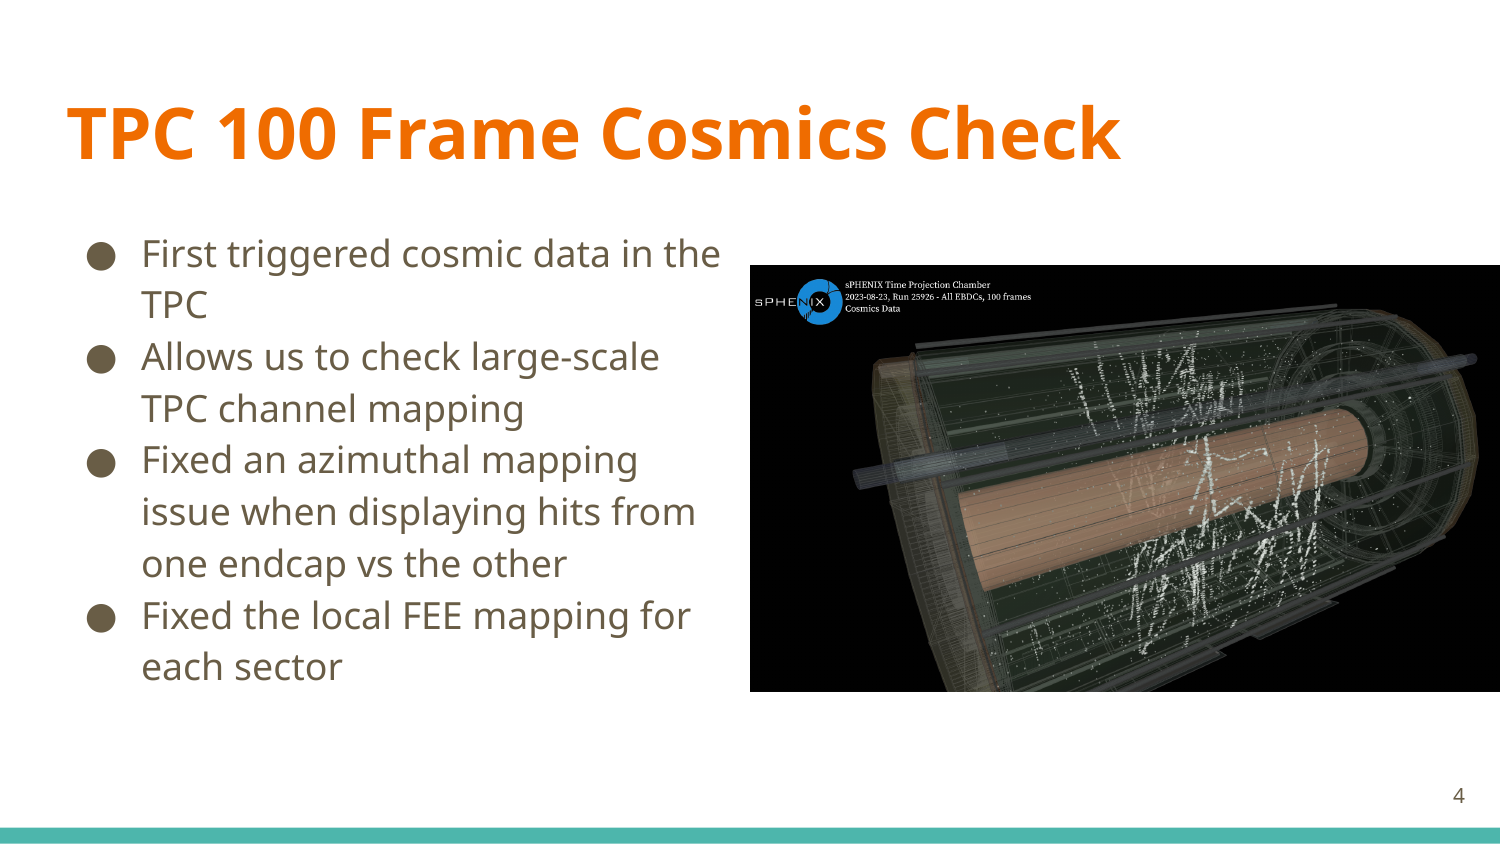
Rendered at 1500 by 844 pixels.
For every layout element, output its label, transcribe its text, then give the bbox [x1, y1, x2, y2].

list First triggered cosmic data in the TPC Allows us to check large-scale TPC channel mapping Fixed an azimuthal mapping issue when displaying hits from one endcap vs the other Fixed the local FEE mapping for each sector [51, 207, 750, 750]
picture [749, 265, 1500, 692]
title TPC 100 Frame Cosmics Check [51, 72, 1449, 189]
slide_number ‹#› [1389, 764, 1480, 830]
